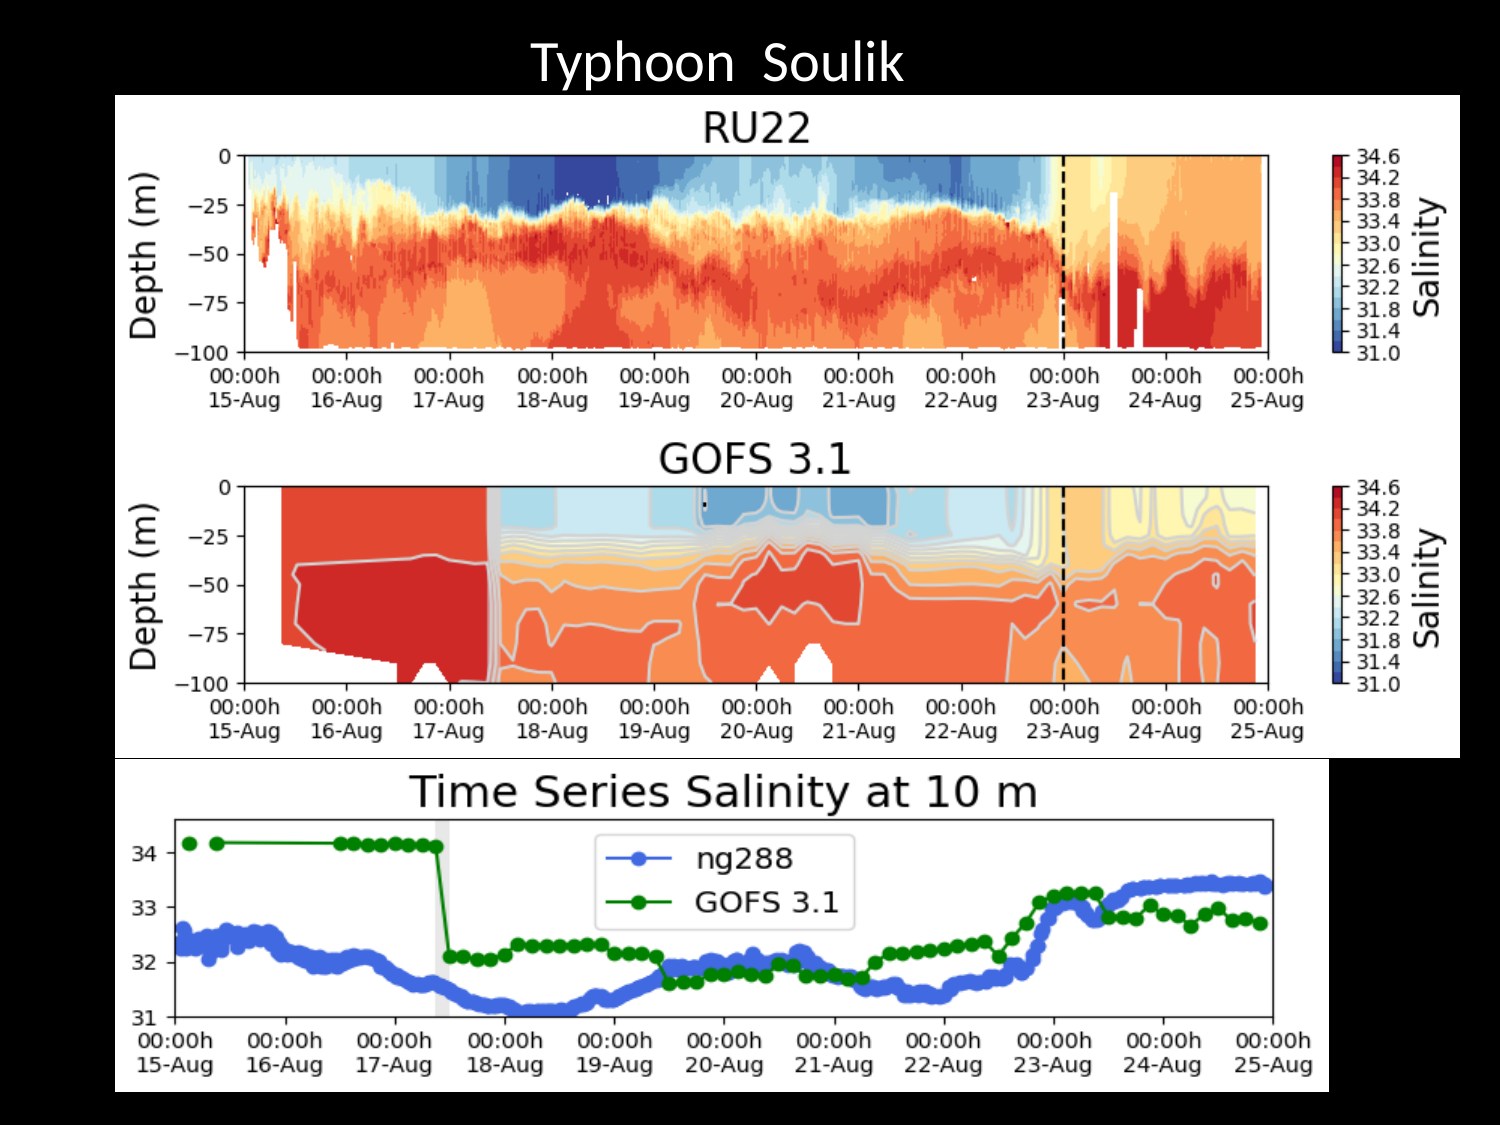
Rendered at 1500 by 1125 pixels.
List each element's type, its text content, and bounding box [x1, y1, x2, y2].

picture [115, 95, 1460, 758]
text_box Typhoon Soulik [524, 17, 912, 95]
picture [115, 759, 1329, 1092]
